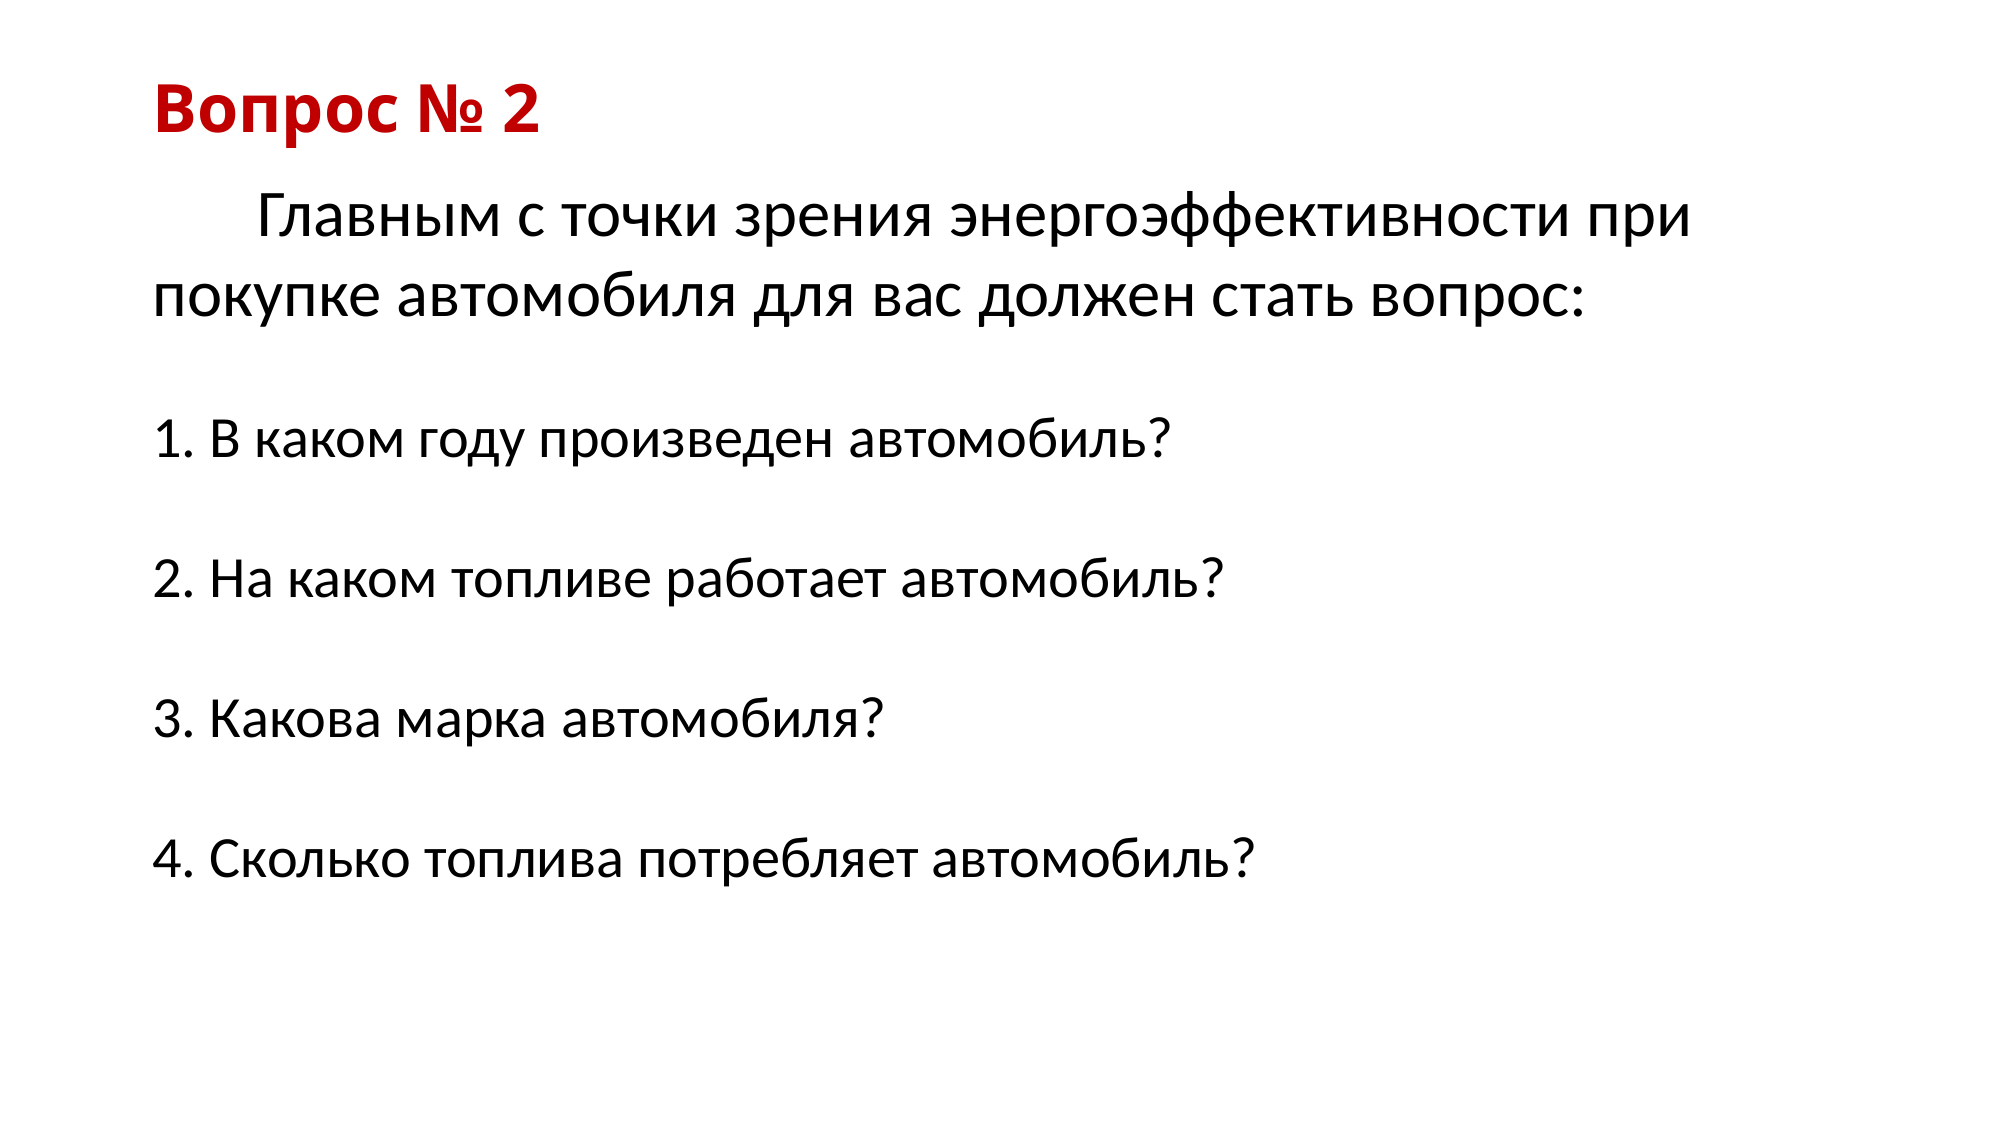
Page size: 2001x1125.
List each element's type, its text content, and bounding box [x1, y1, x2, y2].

title Вопрос № 2 [137, 59, 1863, 161]
list Главным с точки зрения энергоэффективности при покупке автомобиля для вас должен стать вопрос: 1. В каком году произведен автомобиль? 2. На каком топливе работает автомобиль? 3. Какова марка автомобиля? 4. Сколько топлива потребляет автомобиль? [137, 161, 1863, 1014]
